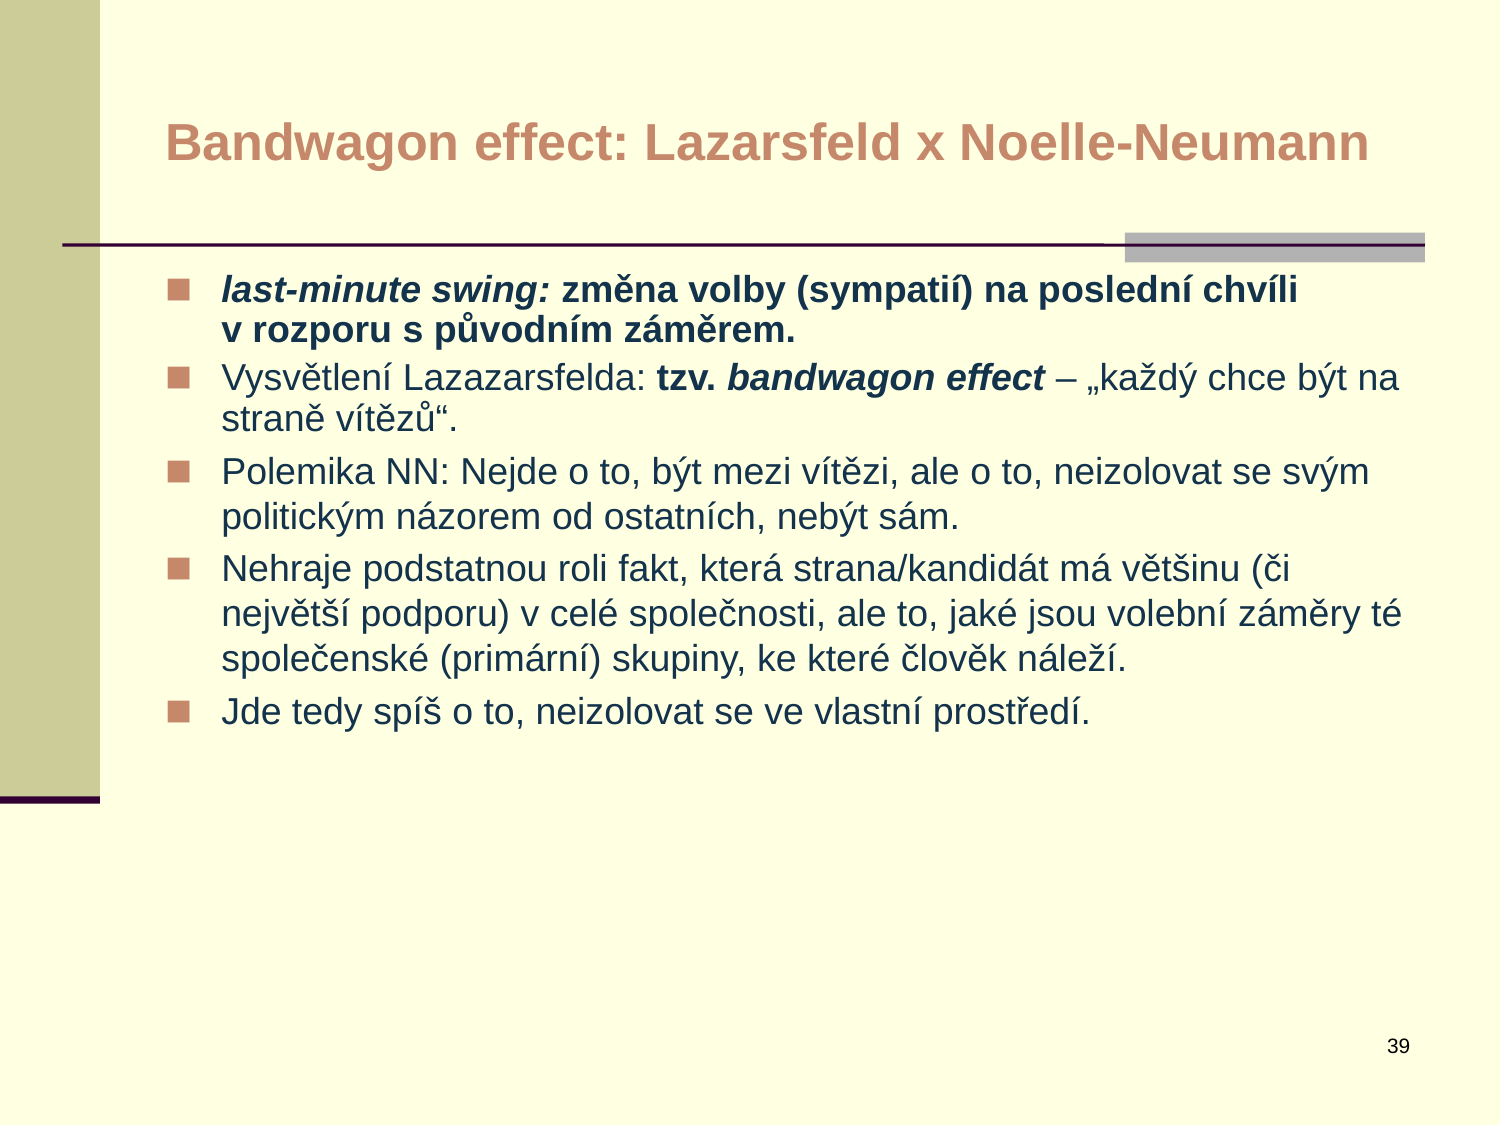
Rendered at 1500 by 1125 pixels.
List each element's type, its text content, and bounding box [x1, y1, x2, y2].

list last-minute swing: změna volby (sympatií) na poslední chvíli v rozporu s původním záměrem. Vysvětlení Lazazarsfelda: tzv. bandwagon effect – „každý chce být na straně vítězů“. Polemika NN: Nejde o to, být mezi vítězi, ale o to, neizolovat se svým politickým názorem od ostatních, nebýt sám. Nehraje podstatnou roli fakt, která strana/kandidát má většinu (či největší podporu) v celé společnosti, ale to, jaké jsou volební záměry té společenské (primární) skupiny, ke které člověk náleží. Jde tedy spíš o to, neizolovat se ve vlastní prostředí. [150, 262, 1425, 1006]
title Bandwagon effect: Lazarsfeld x Noelle-Neumann [150, 45, 1425, 234]
slide_number 39 [1112, 1025, 1425, 1100]
